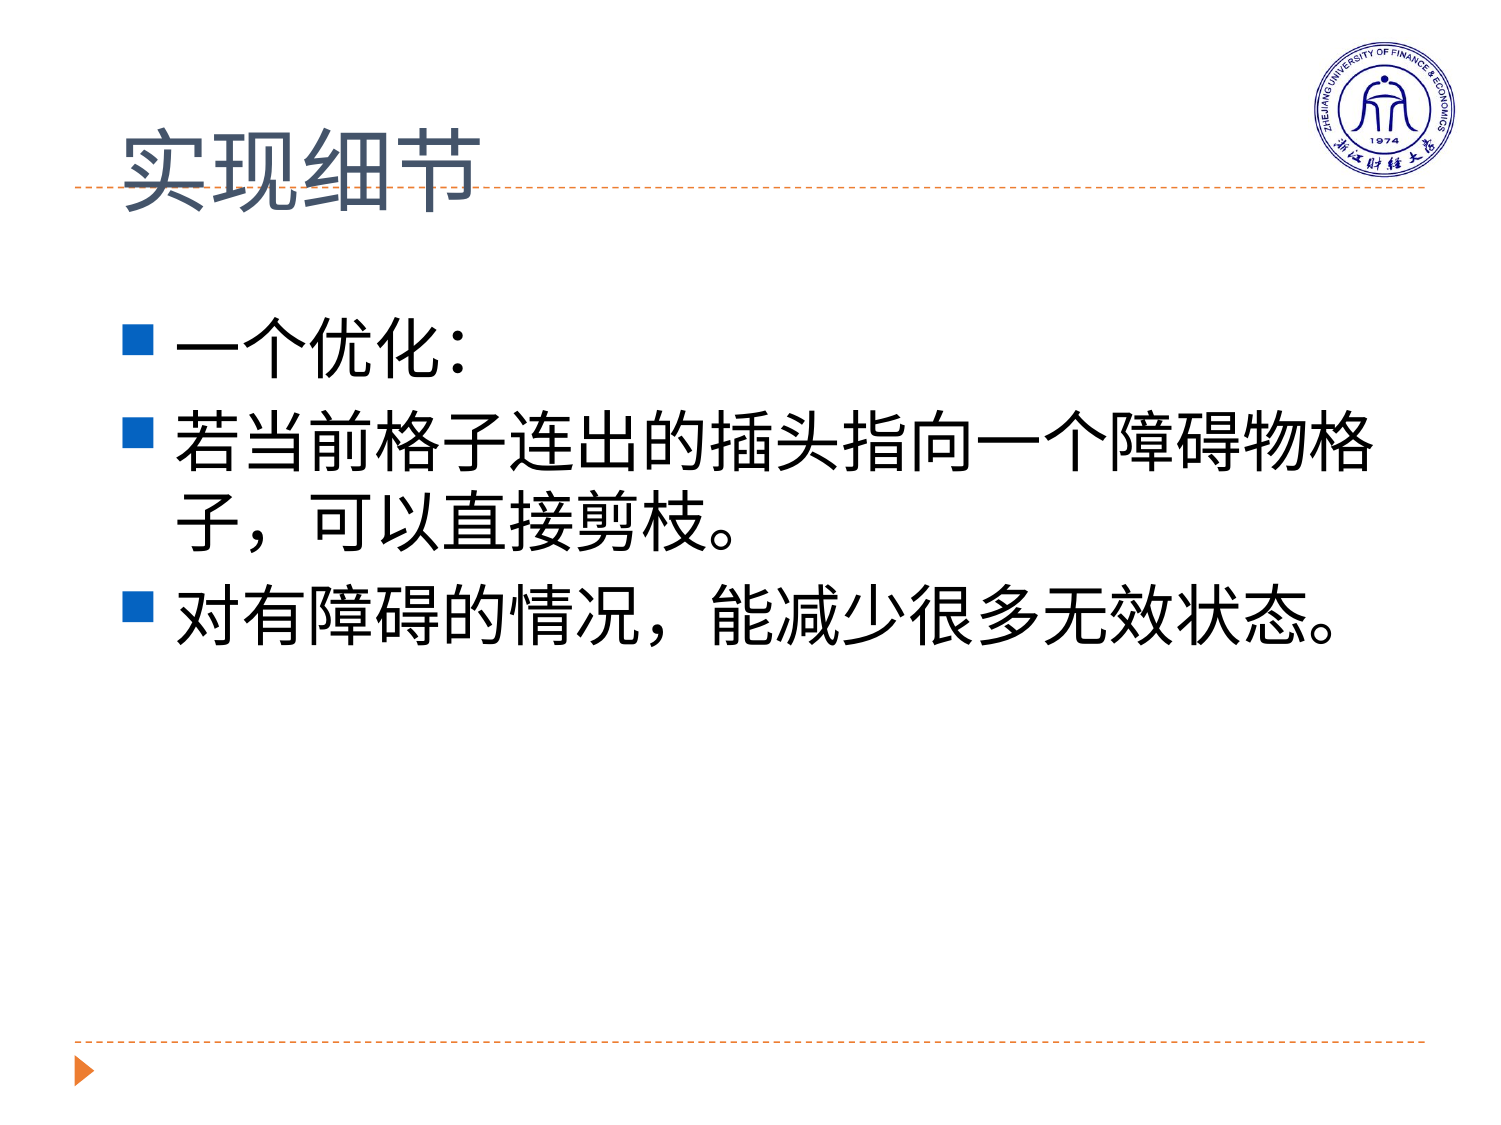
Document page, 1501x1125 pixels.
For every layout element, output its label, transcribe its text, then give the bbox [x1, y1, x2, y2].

list 一个优化： 若当前格子连出的插头指向一个障碍物格子，可以直接剪枝。 对有障碍的情况，能减少很多无效状态。 [103, 299, 1398, 1014]
title 实现细节 [103, 59, 1398, 278]
picture [1308, 37, 1460, 182]
